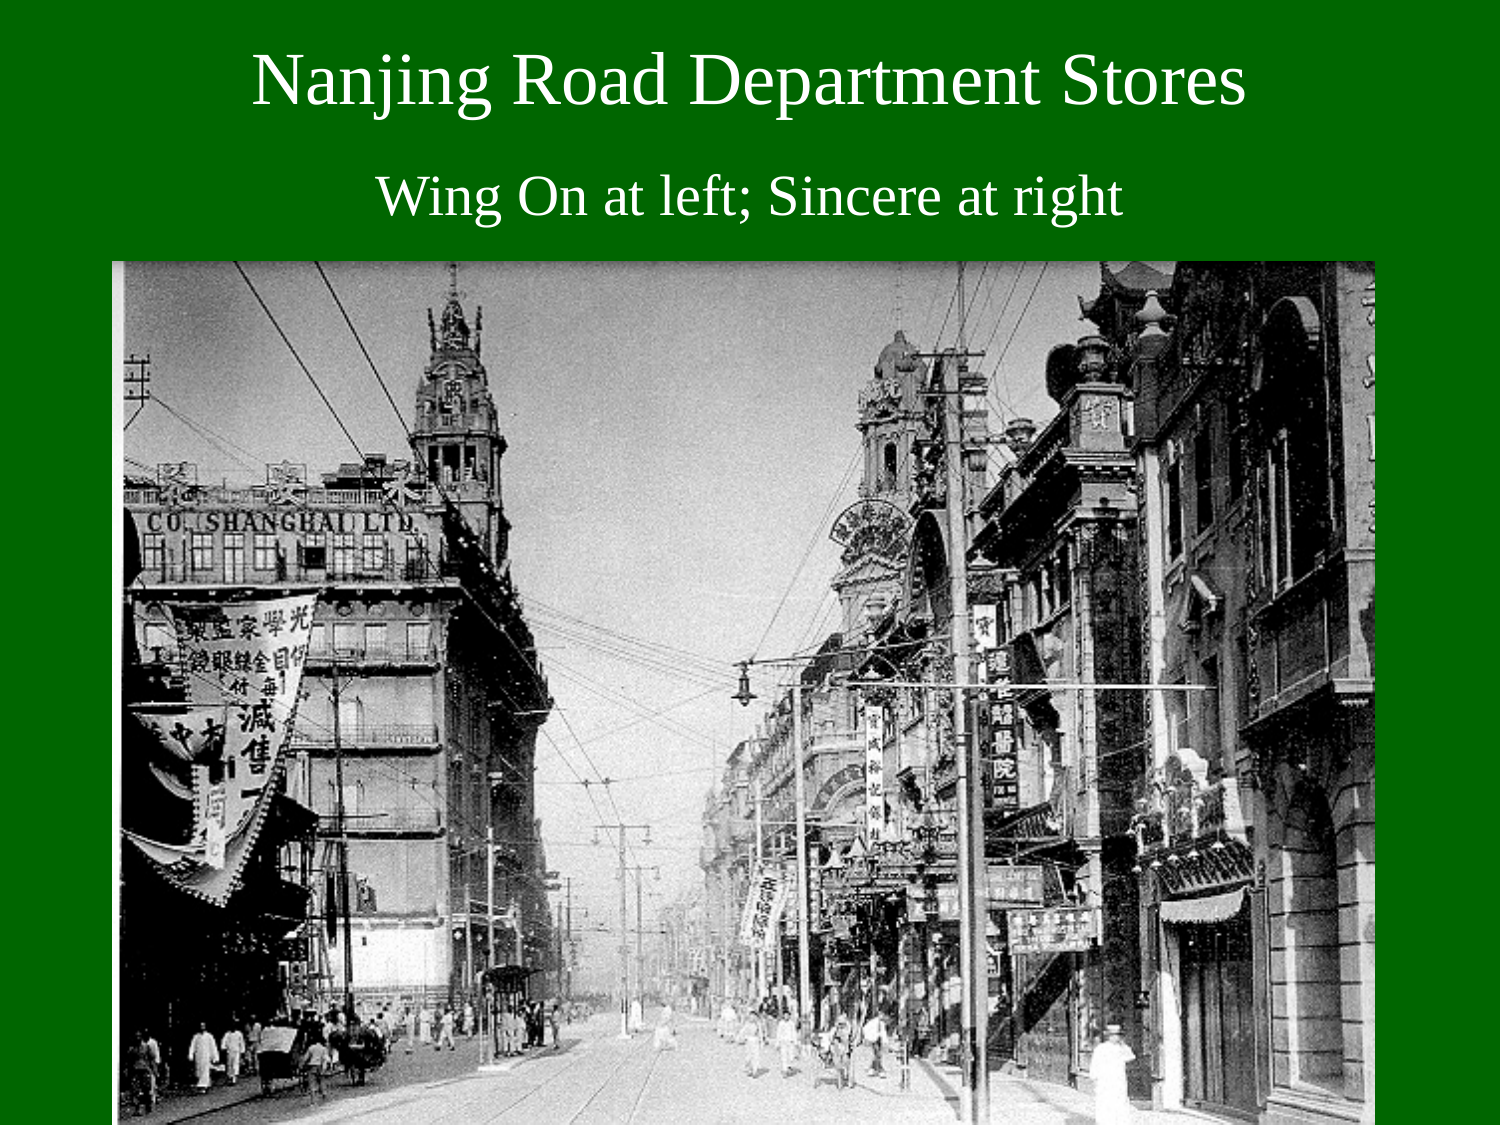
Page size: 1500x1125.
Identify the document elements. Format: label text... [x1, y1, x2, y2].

title Nanjing Road Department Stores [112, 0, 1388, 149]
list Wing On at left; Sincere at right [112, 149, 1388, 250]
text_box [112, 261, 1375, 1125]
